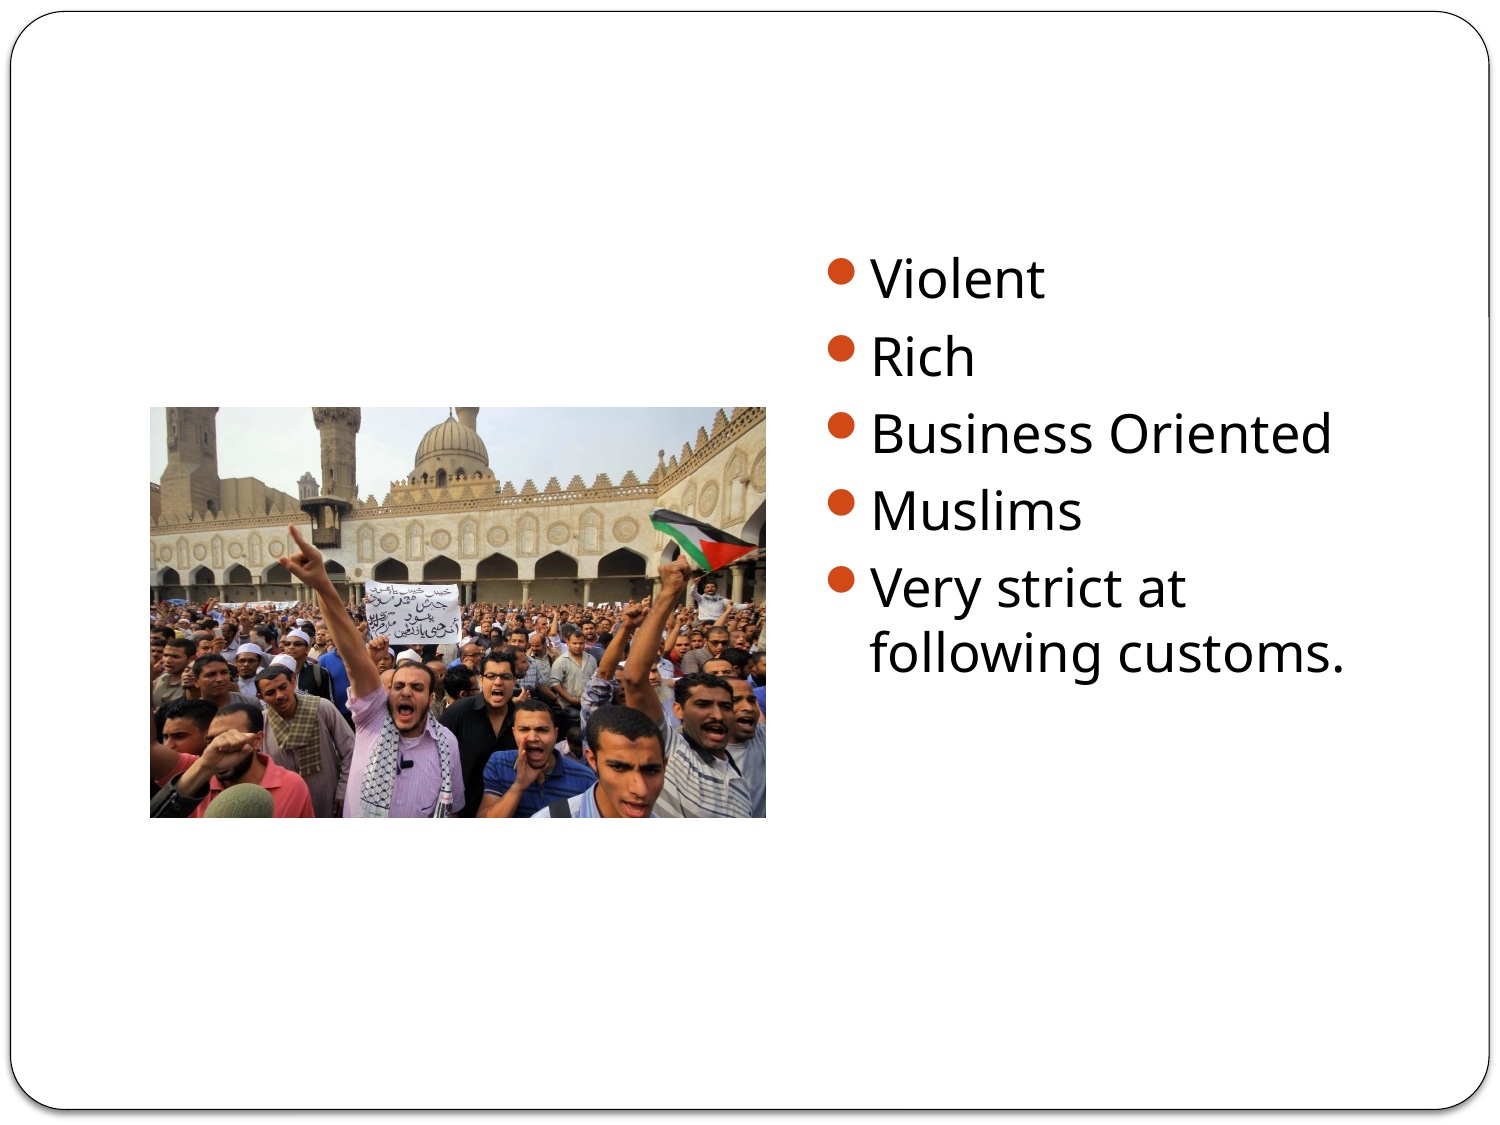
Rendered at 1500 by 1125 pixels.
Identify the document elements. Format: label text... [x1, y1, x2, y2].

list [149, 407, 766, 818]
list Violent Rich Business Oriented Muslims Very strict at following customs. [809, 237, 1425, 988]
